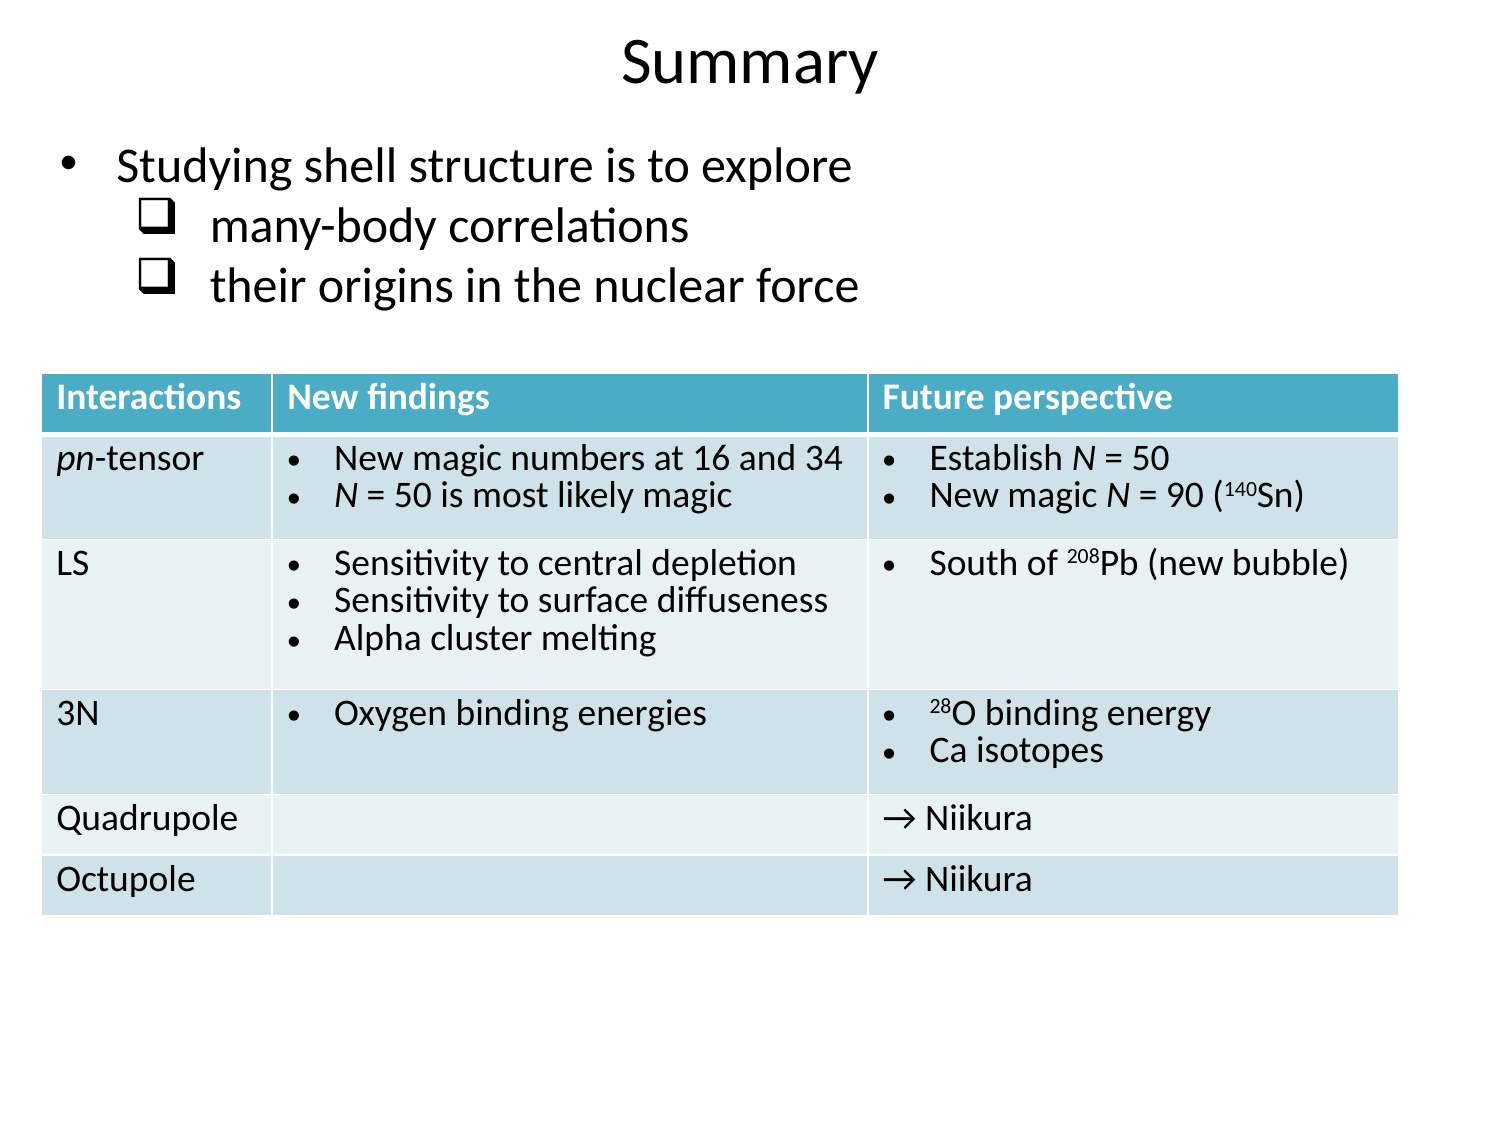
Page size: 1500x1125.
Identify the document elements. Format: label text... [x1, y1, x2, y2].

table_cell Octupole [42, 856, 271, 915]
table_cell [273, 856, 867, 915]
text_box Studying shell structure is to explore many-body correlations their origins in the nuclear force [45, 125, 880, 321]
table_header Interactions [42, 374, 271, 432]
table_cell Quadrupole [42, 795, 271, 854]
table_header New findings [273, 374, 867, 432]
table_cell → Niikura [869, 856, 1398, 915]
table_cell → Niikura [869, 795, 1398, 854]
table_cell [273, 795, 867, 854]
table_cell Sensitivity to central depletion Sensitivity to surface diffuseness Alpha cluster melting [273, 540, 867, 689]
table_cell South of 208Pb (new bubble) [869, 540, 1398, 689]
table_cell New magic numbers at 16 and 34 N = 50 is most likely magic [273, 437, 867, 539]
table_header Future perspective [869, 374, 1398, 432]
table_cell Oxygen binding energies [273, 690, 867, 794]
table_cell pn-tensor [42, 437, 271, 539]
table_cell Establish N = 50 New magic N = 90 (140Sn) [869, 437, 1398, 539]
table_cell 3N [42, 690, 271, 794]
title Summary [0, 0, 1500, 114]
table_cell 28O binding energy Ca isotopes [869, 690, 1398, 794]
table_cell LS [42, 540, 271, 689]
